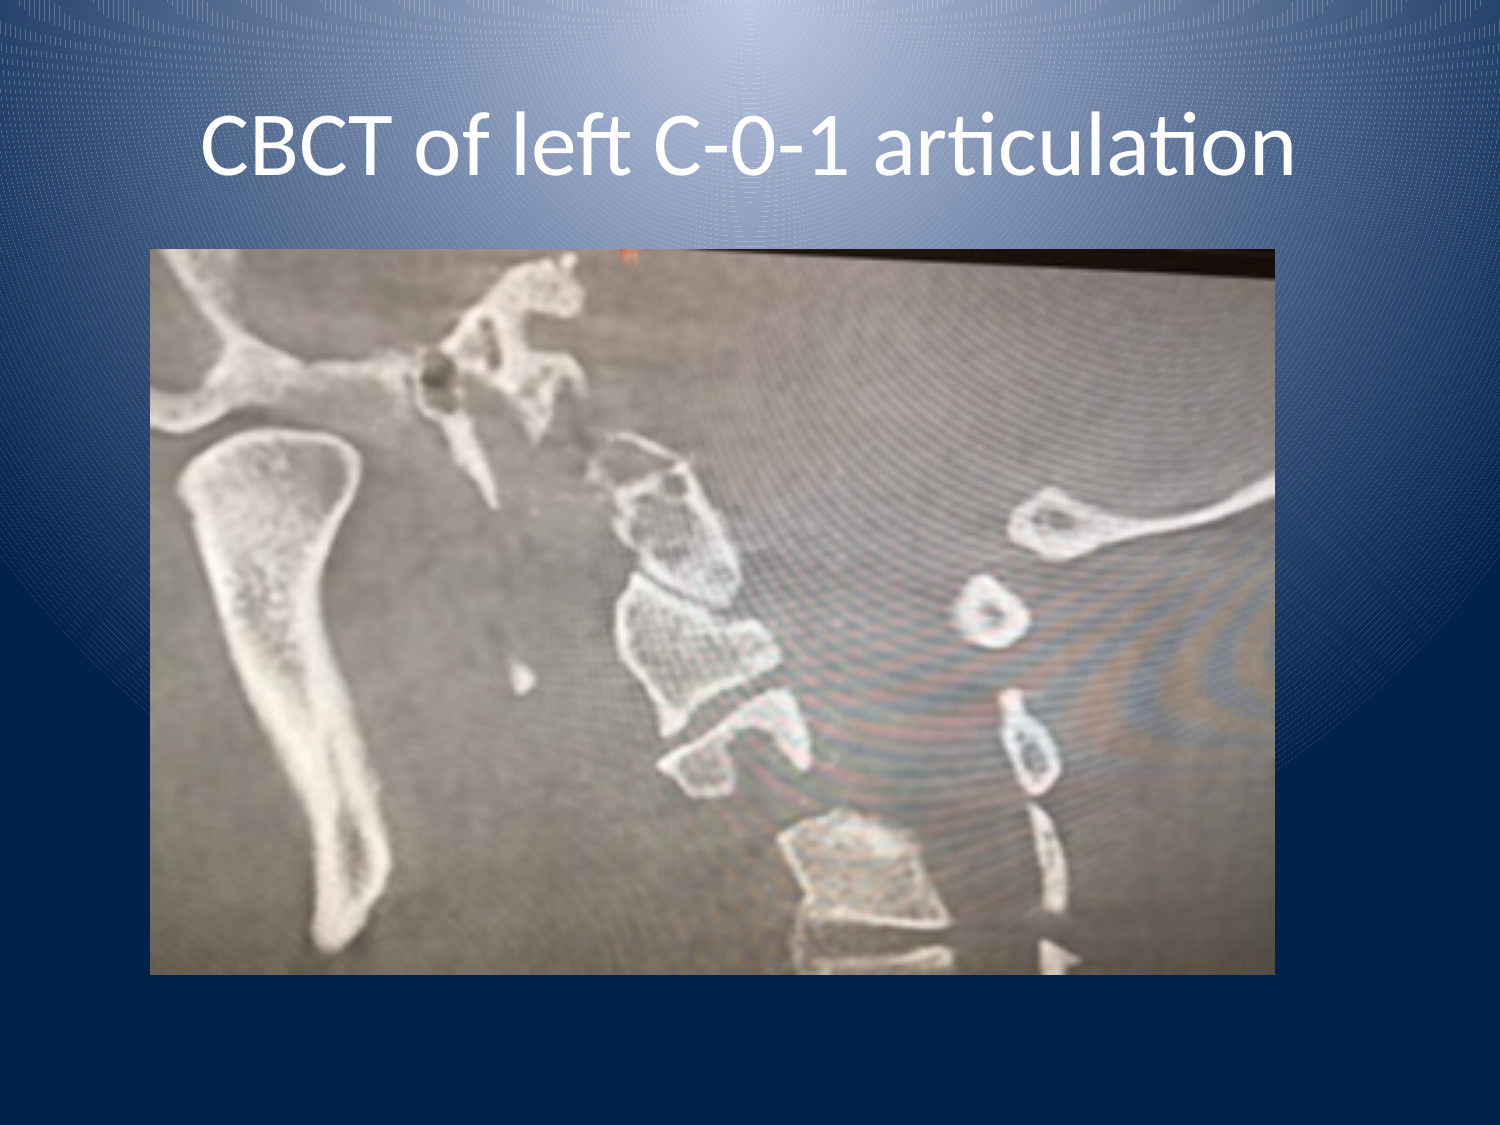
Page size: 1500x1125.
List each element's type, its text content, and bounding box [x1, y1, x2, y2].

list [149, 249, 1276, 976]
title CBCT of left C-0-1 articulation [75, 45, 1425, 233]
